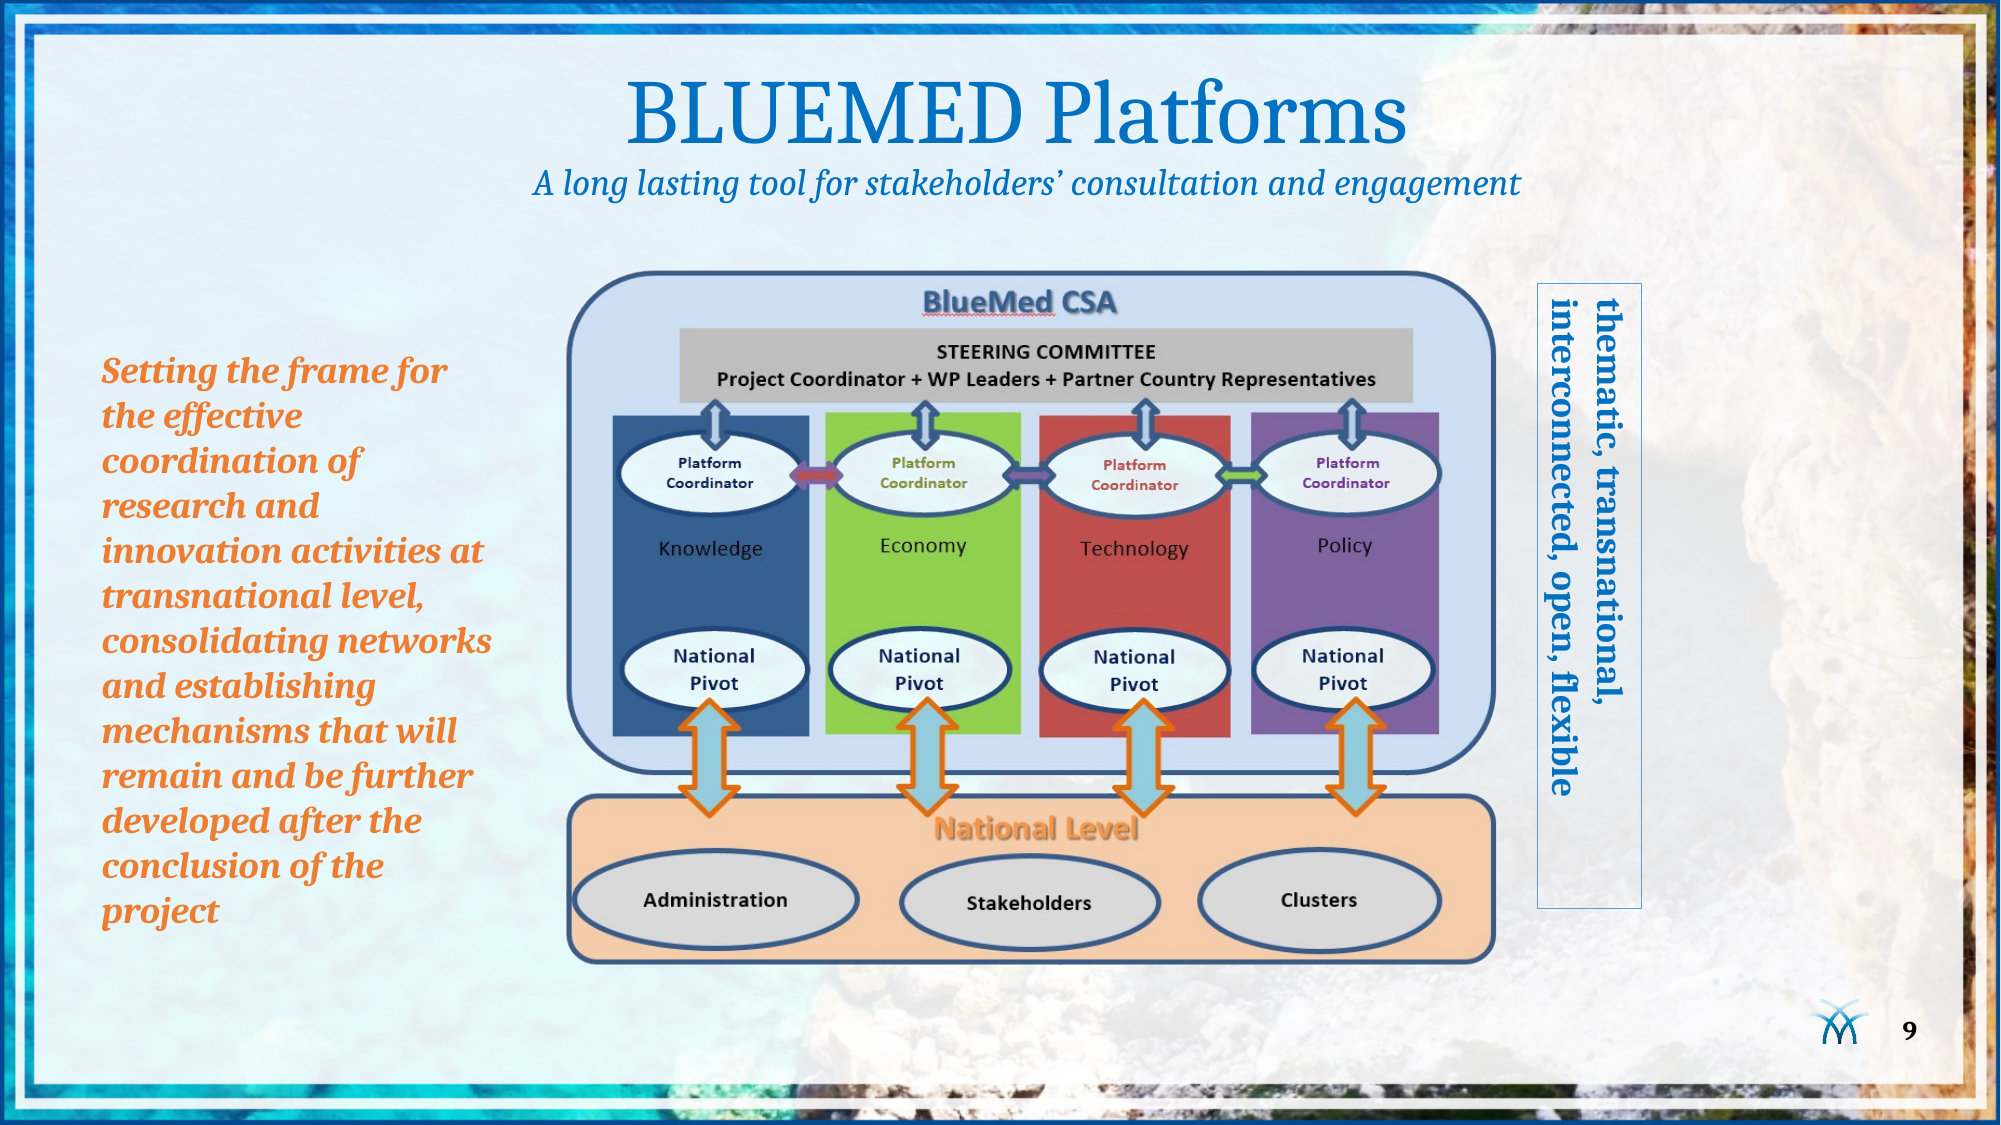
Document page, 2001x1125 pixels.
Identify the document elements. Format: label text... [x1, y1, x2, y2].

slide_number 9 [1481, 1005, 1932, 1066]
text_box Setting the frame for the effective coordination of research and innovation activities at transnational level, consolidating networks and establishing mechanisms that will remain and be further developed after the conclusion of the project [86, 338, 523, 938]
text_box BLUEMED Platforms A long lasting tool for stakeholders’ consultation and engagement [501, 56, 1554, 216]
text_box thematic, transnational, interconnected, open, flexible [1537, 283, 1642, 909]
picture [0, 0, 2001, 1125]
